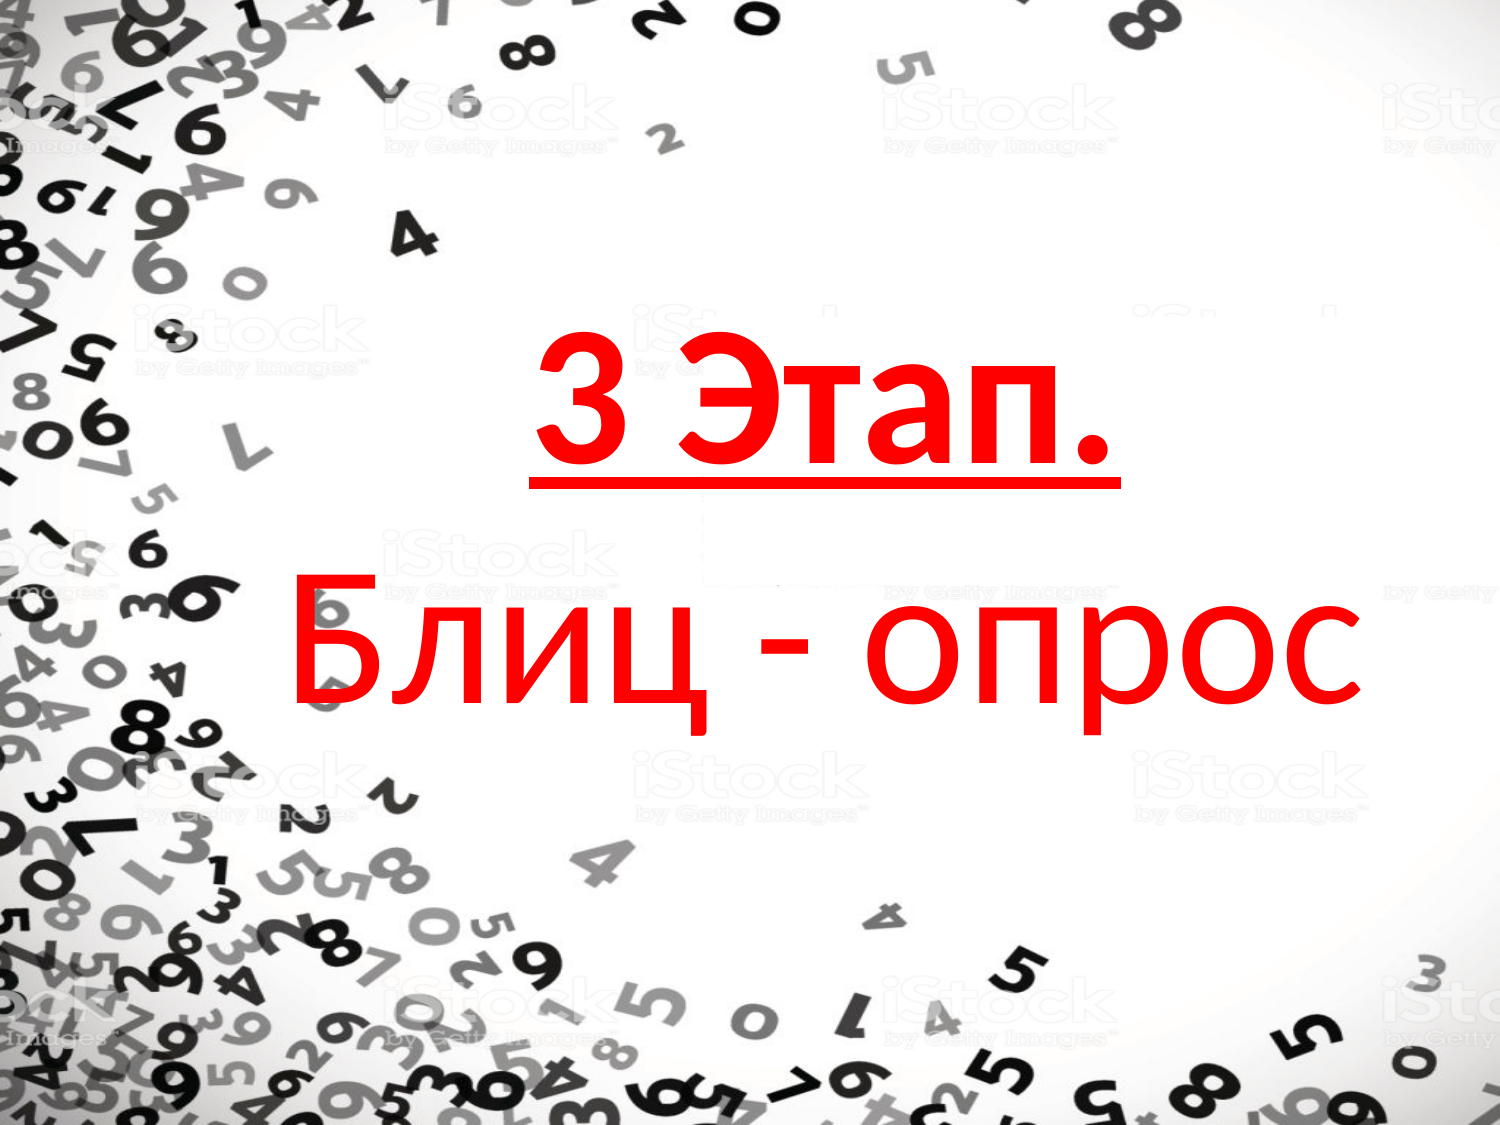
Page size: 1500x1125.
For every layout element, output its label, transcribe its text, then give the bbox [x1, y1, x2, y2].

picture [0, 0, 1500, 1125]
text_box 3 Этап. Блиц - опрос [707, 323, 1500, 585]
